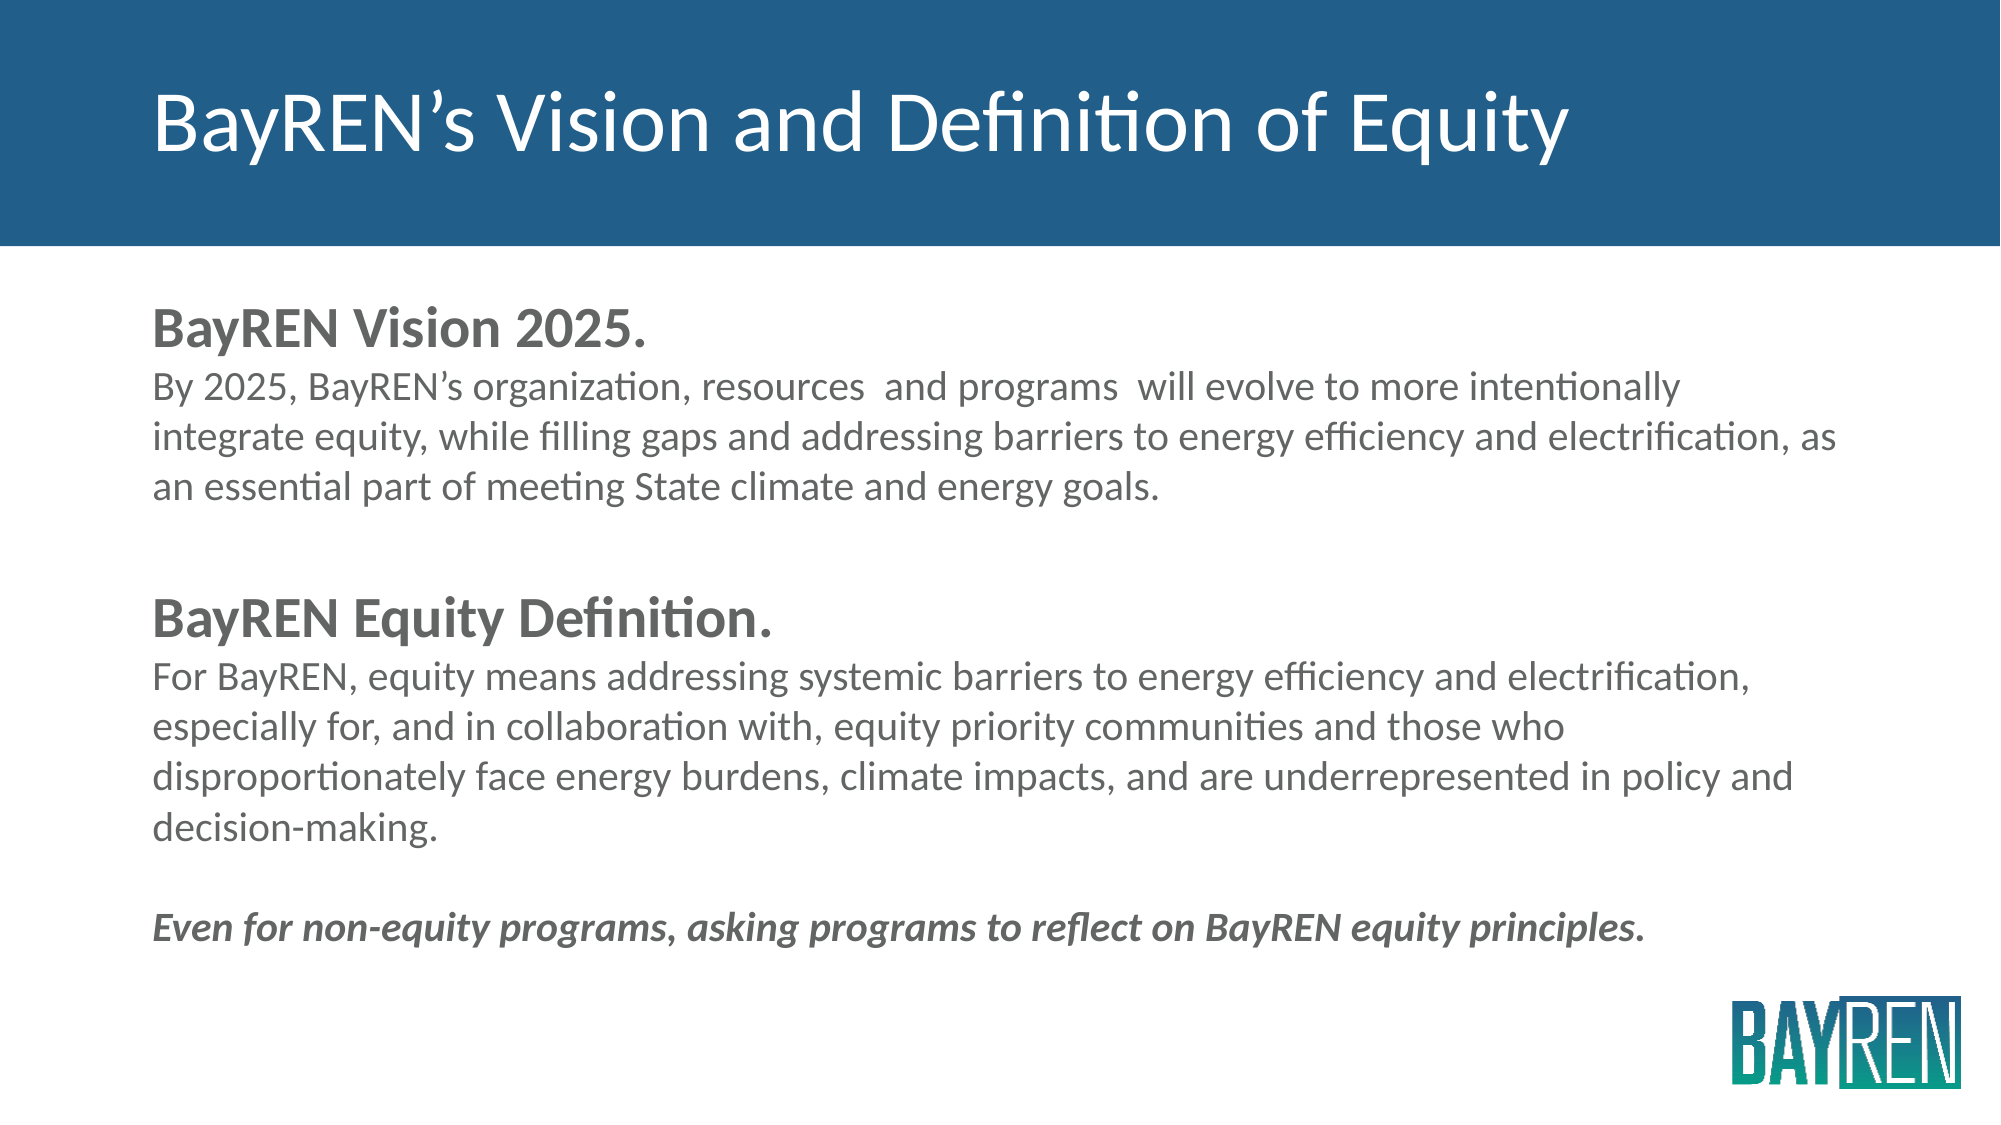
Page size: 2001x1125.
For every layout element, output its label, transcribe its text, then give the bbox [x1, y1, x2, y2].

list BayREN Vision 2025. By 2025, BayREN’s organization, resources and programs will evolve to more intentionally integrate equity, while filling gaps and addressing barriers to energy efficiency and electrification, as an essential part of meeting State climate and energy goals. BayREN Equity Definition. For BayREN, equity means addressing systemic barriers to energy efficiency and electrification, especially for, and in collaboration with, equity priority communities and those who disproportionately face energy burdens, climate impacts, and are underrepresented in policy and decision-making. Even for non-equity programs, asking programs to reflect on BayREN equity principles. [137, 281, 1857, 1033]
picture [1724, 991, 1970, 1094]
title BayREN’s Vision and Definition of Equity [137, 45, 1736, 200]
